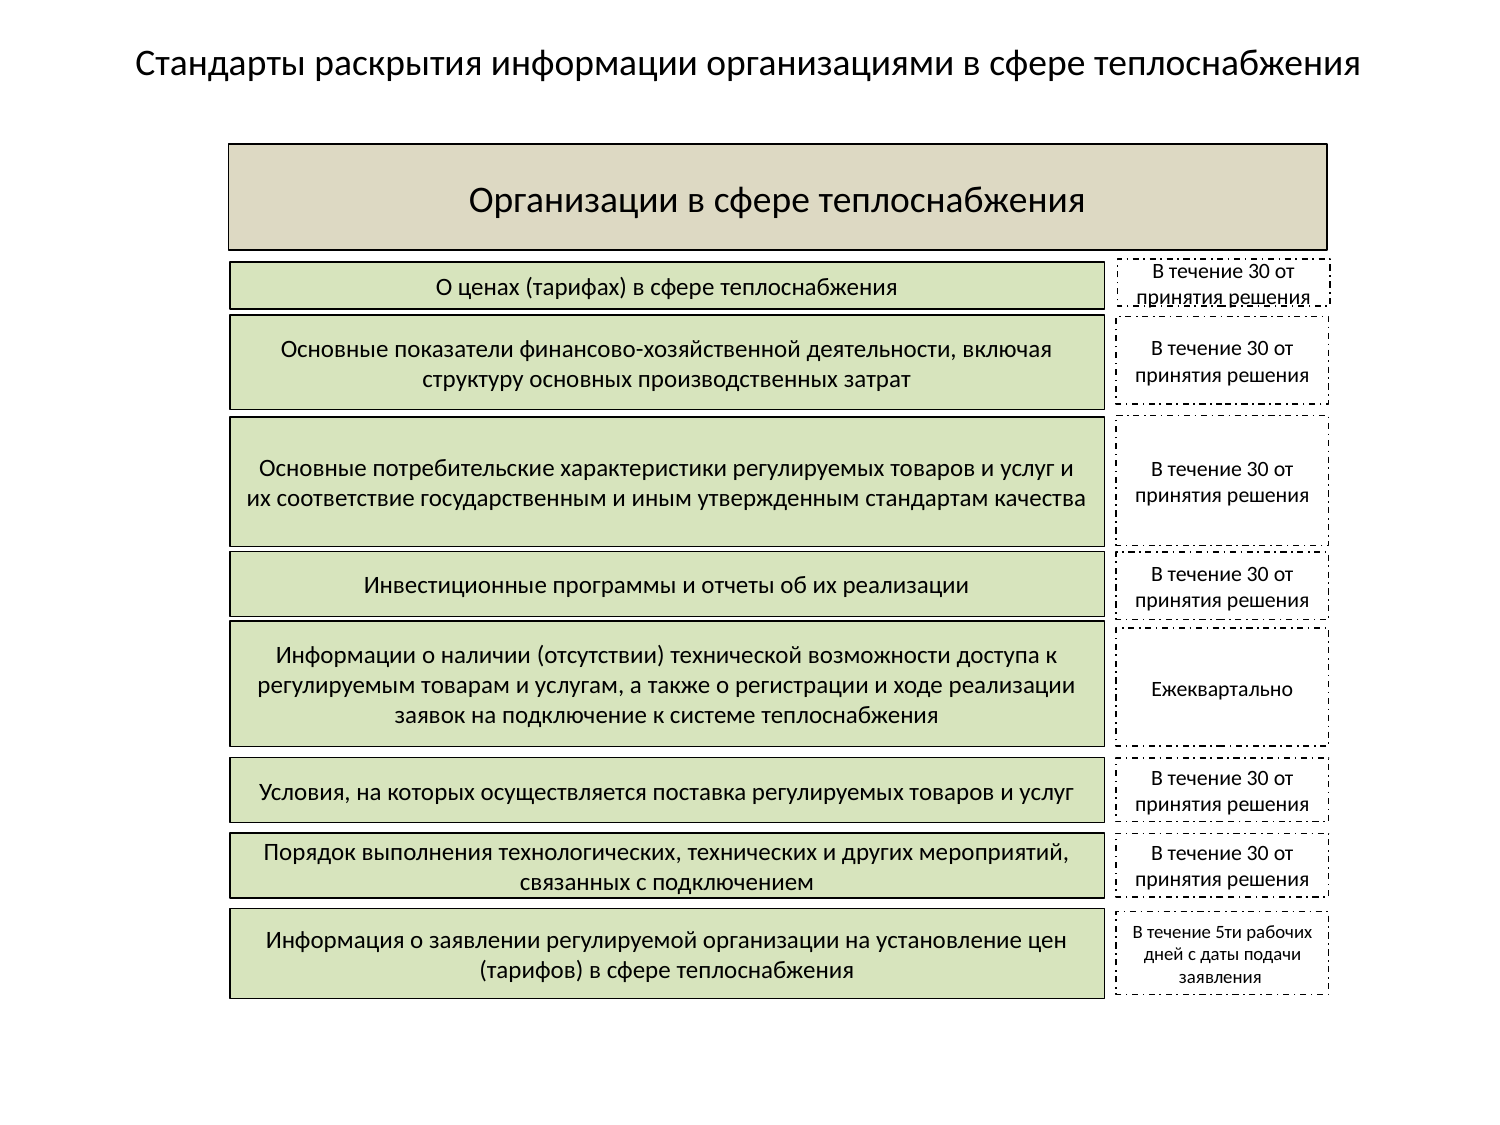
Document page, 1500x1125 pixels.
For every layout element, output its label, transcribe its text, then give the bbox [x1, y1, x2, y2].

text_box Порядок выполнения технологических, технических и других мероприятий, связанных с подключением [228, 831, 1106, 900]
text_box Ежеквартально [1114, 626, 1331, 748]
text_box Стандарты раскрытия информации организациями в сфере теплоснабжения [120, 30, 1378, 91]
text_box В течение 30 от принятия решения [1114, 756, 1331, 824]
text_box В течение 30 от принятия решения [1114, 413, 1331, 548]
text_box Основные потребительские характеристики регулируемых товаров и услуг и их соответствие государственным и иным утвержденным стандартам качества [228, 415, 1106, 549]
text_box В течение 30 от принятия решения [1114, 831, 1331, 899]
text_box В течение 30 от принятия решения [1114, 550, 1331, 622]
text_box Информация о заявлении регулируемой организации на установление цен (тарифов) в сфере теплоснабжения [228, 906, 1106, 1001]
text_box Инвестиционные программы и отчеты об их реализации [228, 549, 1106, 618]
text_box В течение 30 от принятия решения [1114, 314, 1331, 406]
text_box Основные показатели финансово-хозяйственной деятельности, включая структуру основных производственных затрат [228, 313, 1106, 412]
text_box В течение 30 от принятия решения [1115, 257, 1332, 308]
text_box Организации в сфере теплоснабжения [226, 142, 1329, 252]
text_box Условия, на которых осуществляется поставка регулируемых товаров и услуг [228, 755, 1106, 824]
text_box В течение 5ти рабочих дней с даты подачи заявления [1114, 910, 1331, 996]
text_box О ценах (тарифах) в сфере теплоснабжения [228, 260, 1106, 311]
text_box Информации о наличии (отсутствии) технической возможности доступа к регулируемым товарам и услугам, а также о регистрации и ходе реализации заявок на подключение к системе теплоснабжения [228, 619, 1106, 748]
